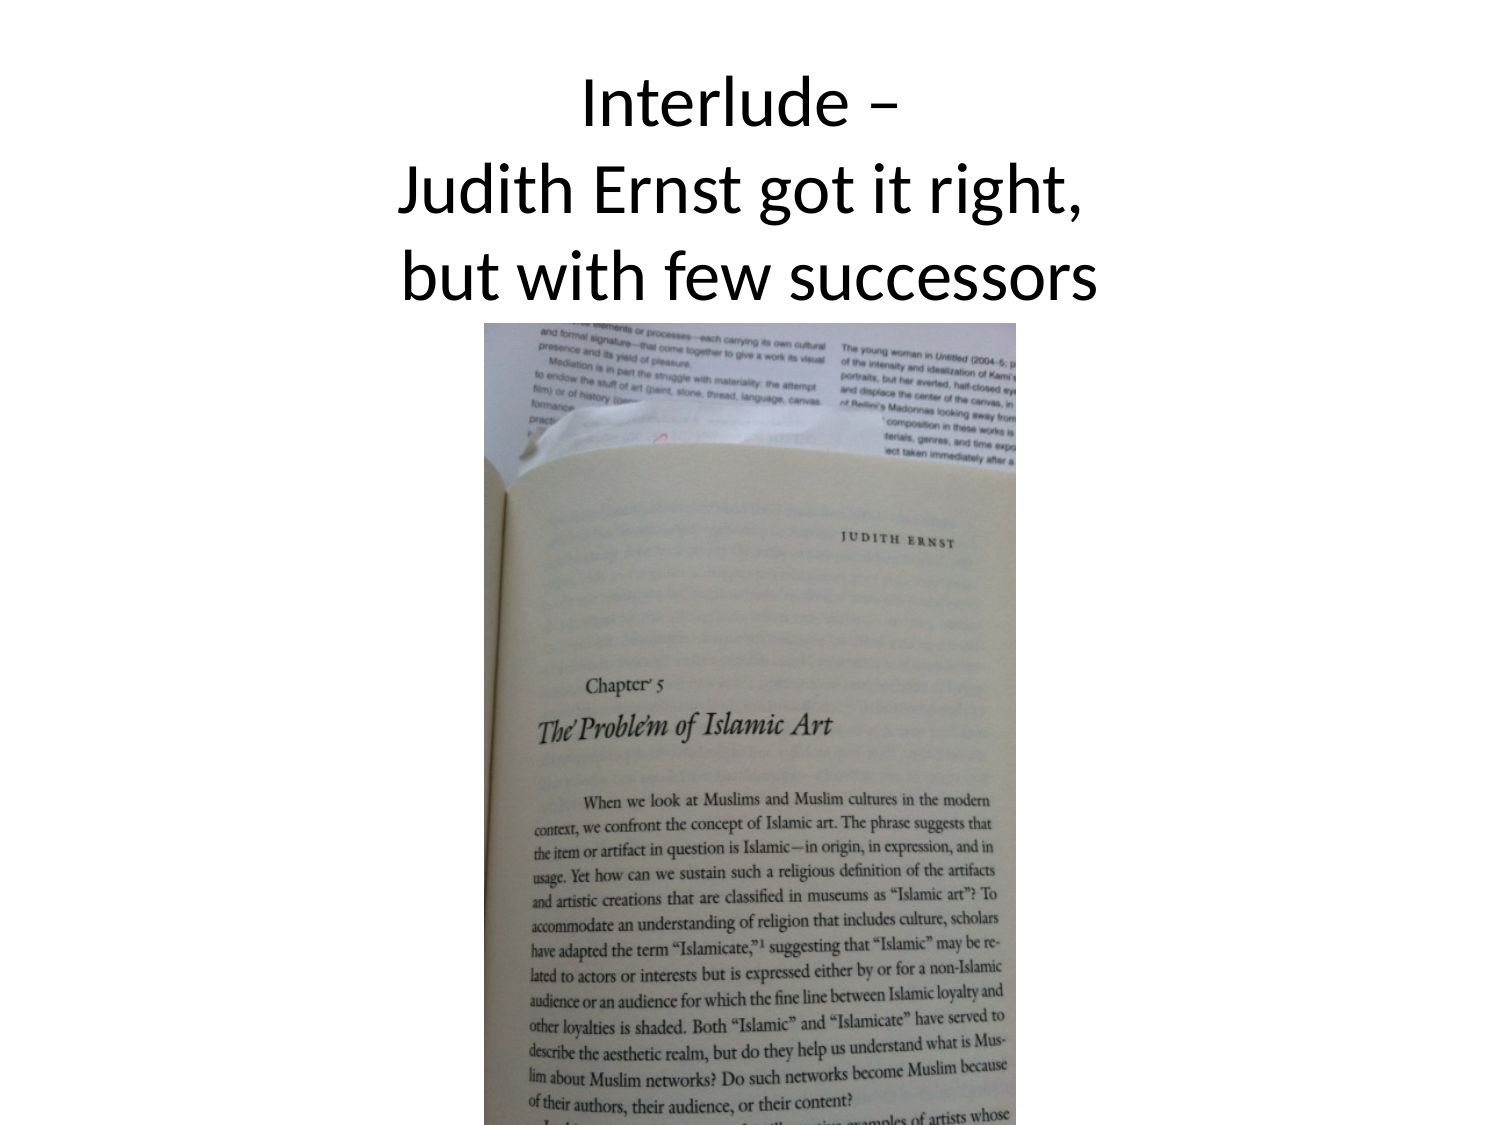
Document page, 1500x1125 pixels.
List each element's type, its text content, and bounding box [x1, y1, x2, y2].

title Interlude – Judith Ernst got it right, but with few successors [75, 45, 1425, 322]
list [74, 323, 1426, 1125]
